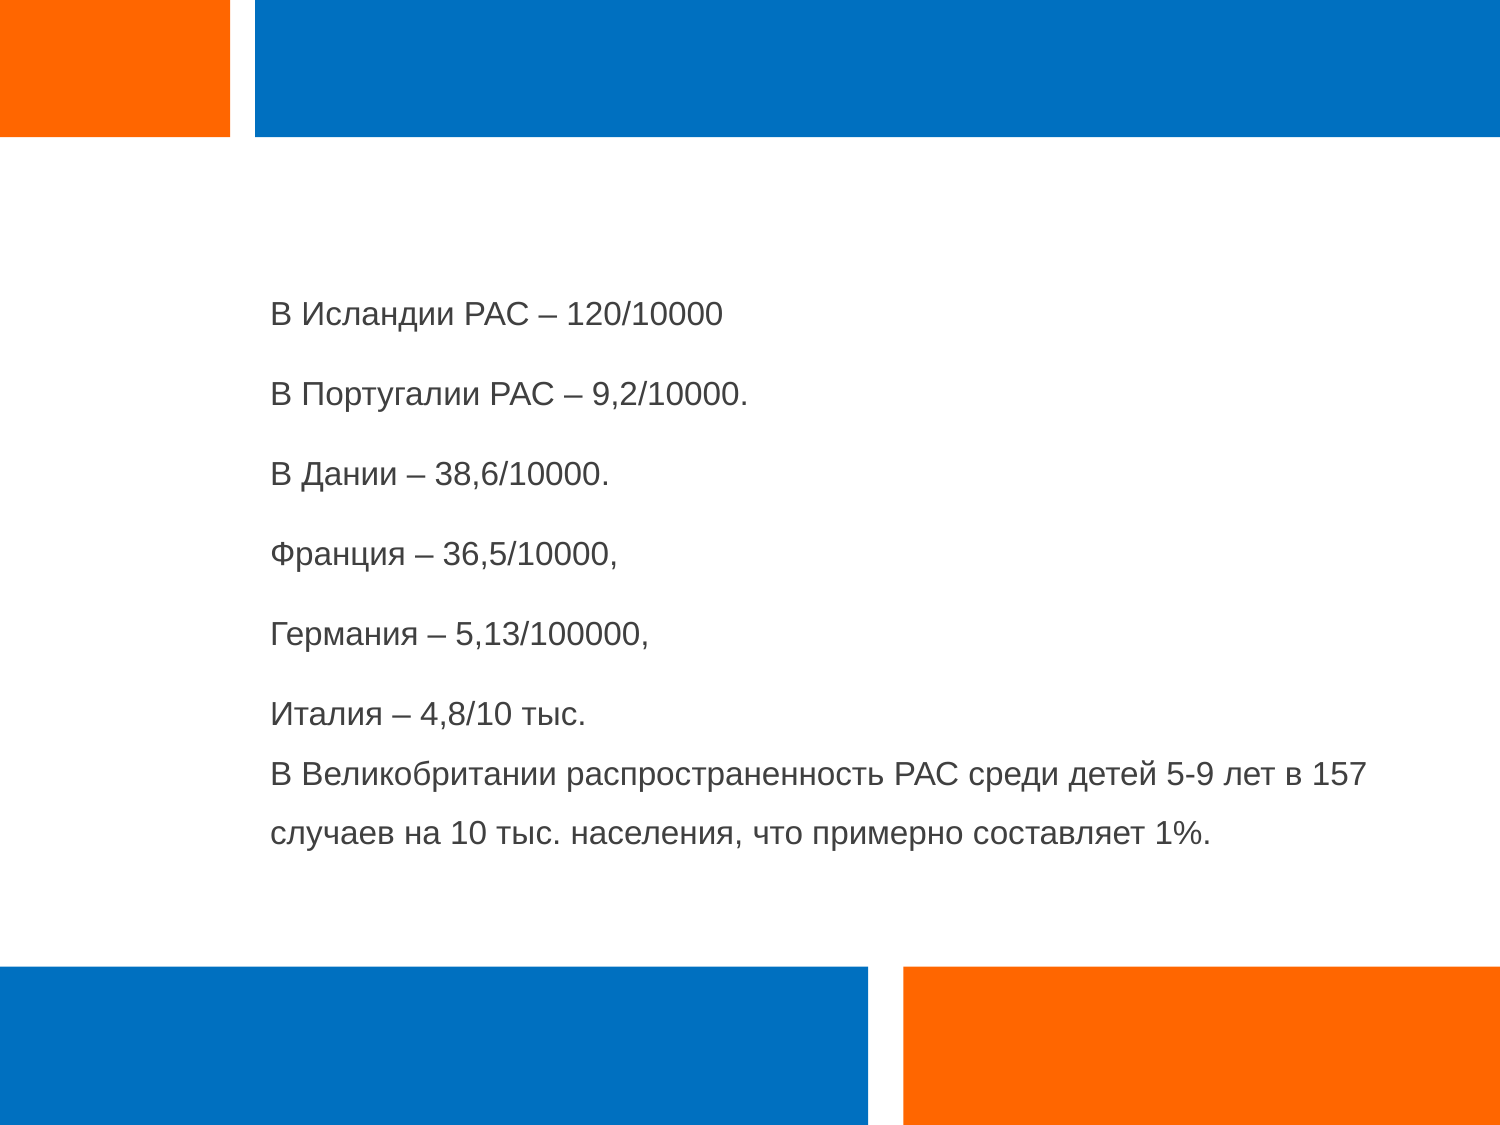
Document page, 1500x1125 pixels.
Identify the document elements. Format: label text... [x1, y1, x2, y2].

text_box В Исландии РАС – 120/10000 В Португалии РАС – 9,2/10000. В Дании – 38,6/10000. Франция – 36,5/10000, Германия – 5,13/100000, Италия – 4,8/10 тыс. В Великобритании распространенность РАС среди детей 5-9 лет в 157 случаев на 10 тыс. населения, что примерно составляет 1%. [255, 245, 1500, 859]
text_box [903, 966, 1500, 1125]
text_box [0, 0, 231, 138]
text_box [253, 0, 1500, 139]
text_box [0, 966, 869, 1125]
